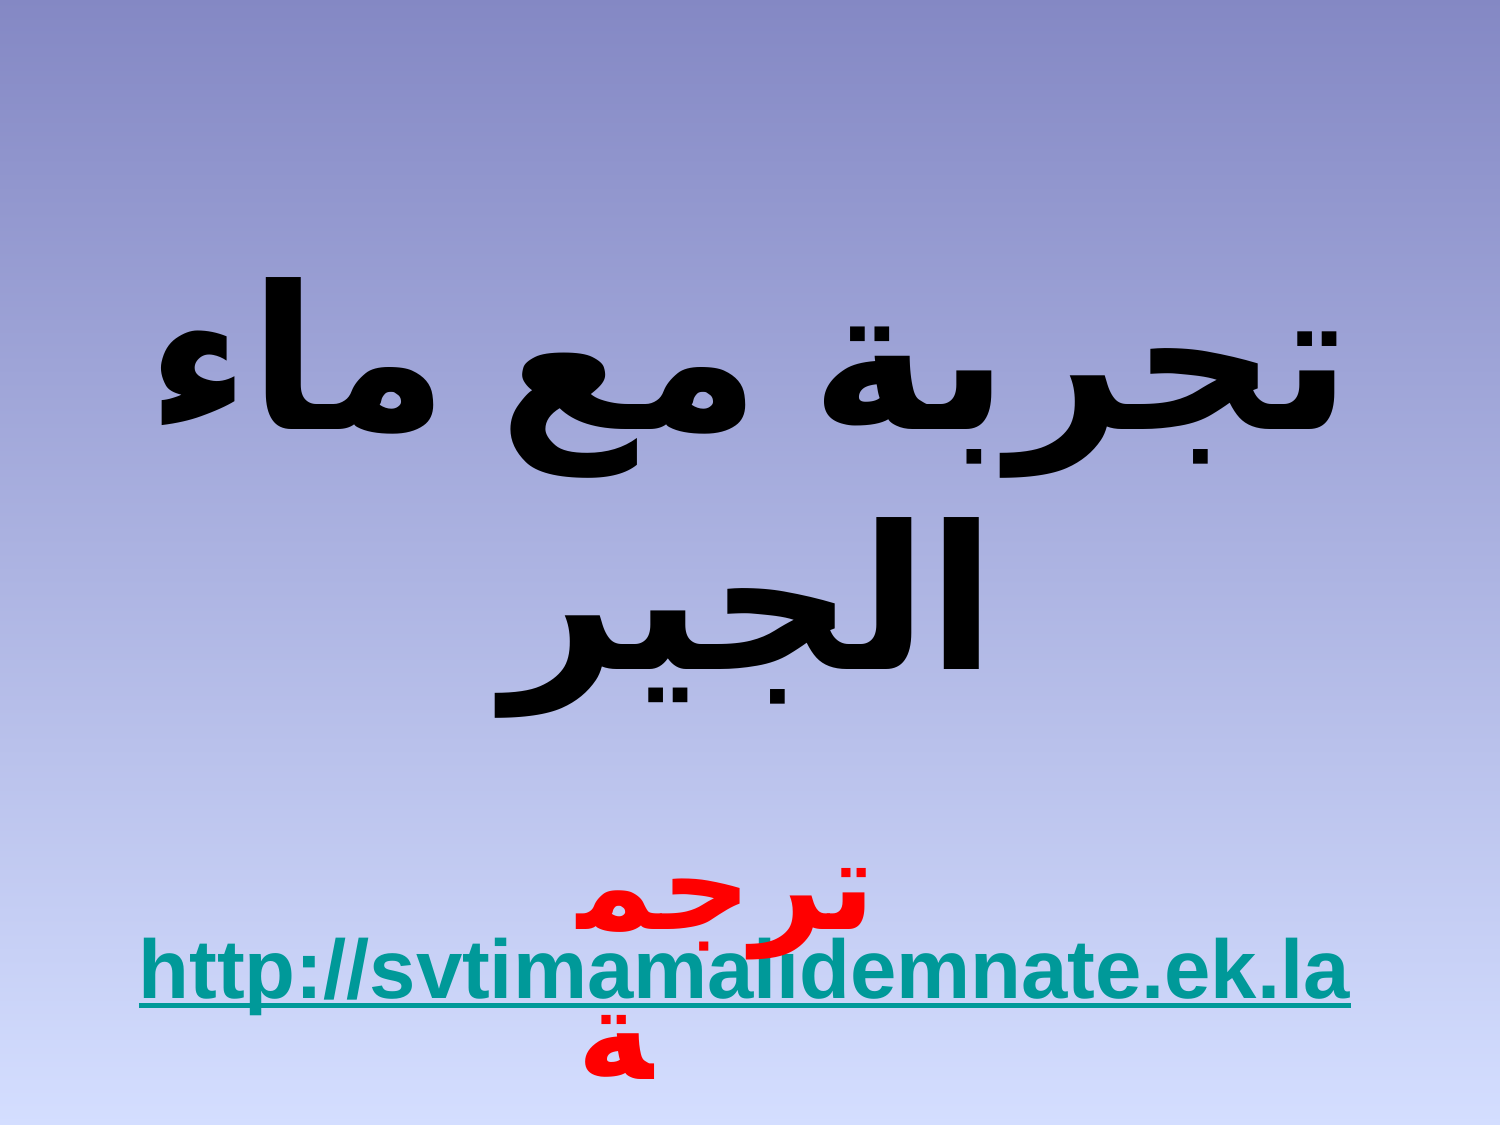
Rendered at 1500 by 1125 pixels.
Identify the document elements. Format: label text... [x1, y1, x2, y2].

title تجربة مع ماء الجير [112, 349, 1388, 591]
text_box http://svtimamalidemnate.ek.la [124, 907, 1367, 1123]
text_box ترجمة [562, 796, 938, 1112]
